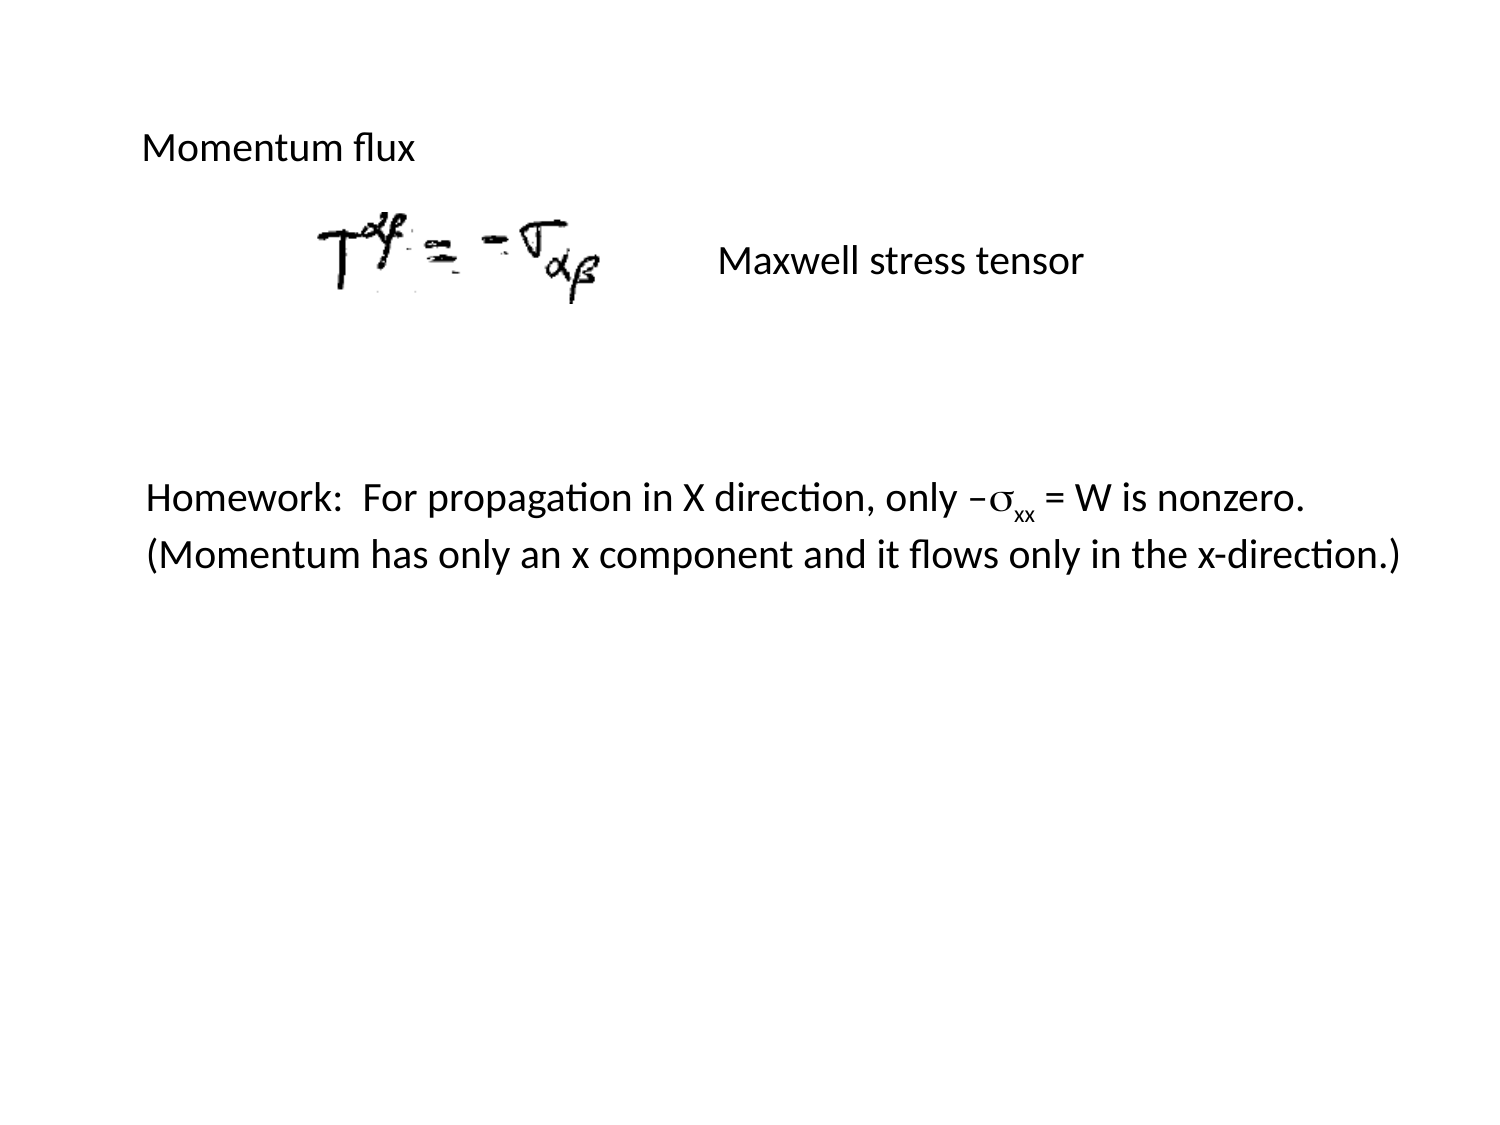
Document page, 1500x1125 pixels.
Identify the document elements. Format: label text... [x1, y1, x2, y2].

text_box Homework: For propagation in X direction, only –sxx = W is nonzero. (Momentum has only an x component and it flows only in the x-direction.) [131, 462, 1418, 585]
picture [316, 212, 606, 304]
text_box Momentum flux [126, 112, 431, 178]
text_box Maxwell stress tensor [702, 224, 1100, 290]
